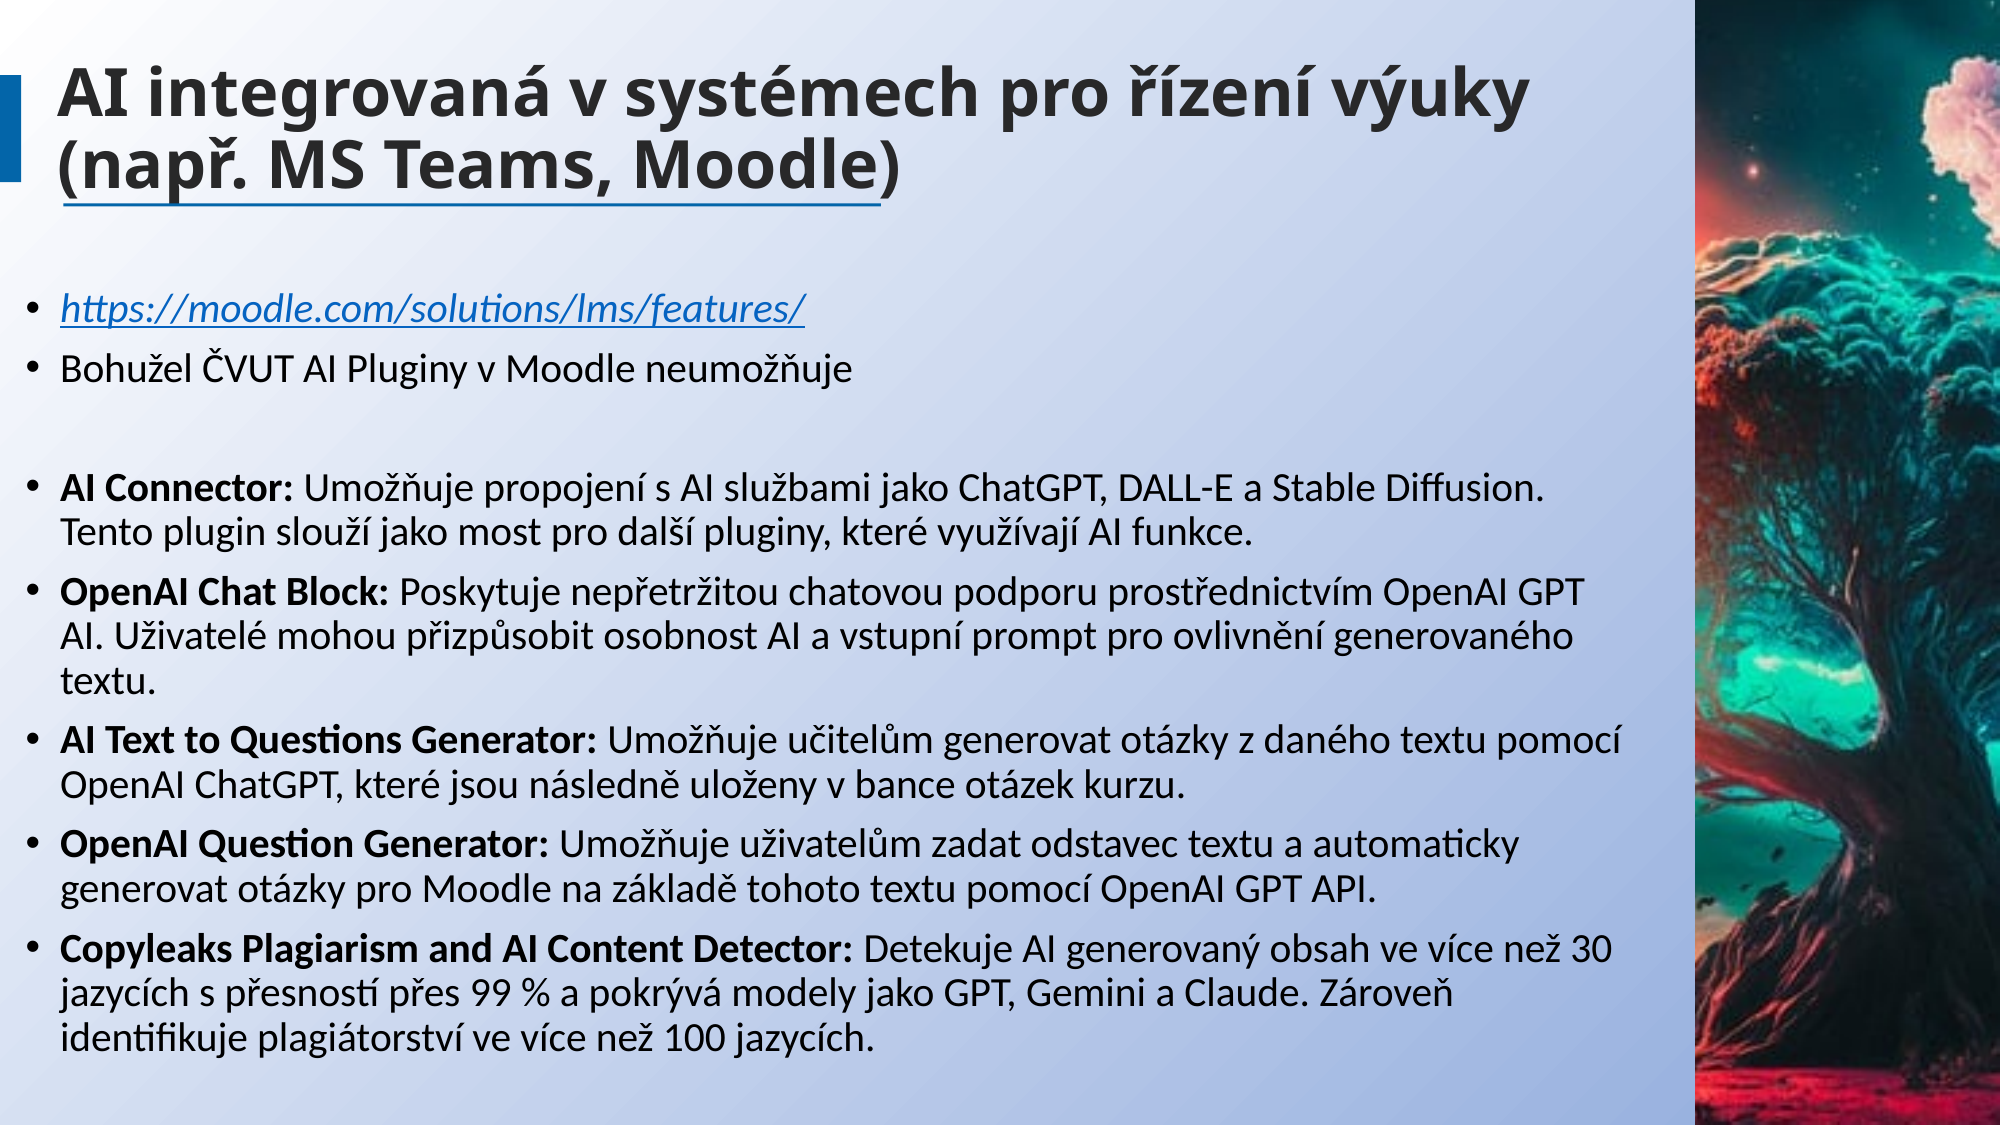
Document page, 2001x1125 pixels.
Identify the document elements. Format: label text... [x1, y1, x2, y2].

picture [1991, 707, 1996, 715]
text_box [0, 74, 22, 183]
picture [1695, 0, 2000, 1125]
list https://moodle.com/solutions/lms/features/ Bohužel ČVUT AI Pluginy v Moodle neumožňuje AI Connector: Umožňuje propojení s AI službami jako ChatGPT, DALL-E a Stable Diffusion. Tento plugin slouží jako most pro další pluginy, které využívají AI funkce. OpenAI Chat Block: Poskytuje nepřetržitou chatovou podporu prostřednictvím OpenAI GPT AI. Uživatelé mohou přizpůsobit osobnost AI a vstupní prompt pro ovlivnění generovaného textu. AI Text to Questions Generator: Umožňuje učitelům generovat otázky z daného textu pomocí OpenAI ChatGPT, které jsou následně uloženy v bance otázek kurzu. OpenAI Question Generator: Umožňuje uživatelům zadat odstavec textu a automaticky generovat otázky pro Moodle na základě tohoto textu pomocí OpenAI GPT API. Copyleaks Plagiarism and AI Content Detector: Detekuje AI generovaný obsah ve více než 30 jazycích s přesností přes 99 % a pokrývá modely jako GPT, Gemini a Claude. Zároveň identifikuje plagiátorství ve více než 100 jazycích. [10, 279, 1652, 1075]
title AI integrovaná v systémech pro řízení výuky (např. MS Teams, Moodle) [42, 29, 1630, 234]
text_box [62, 202, 882, 207]
text_box [0, 0, 1695, 1125]
